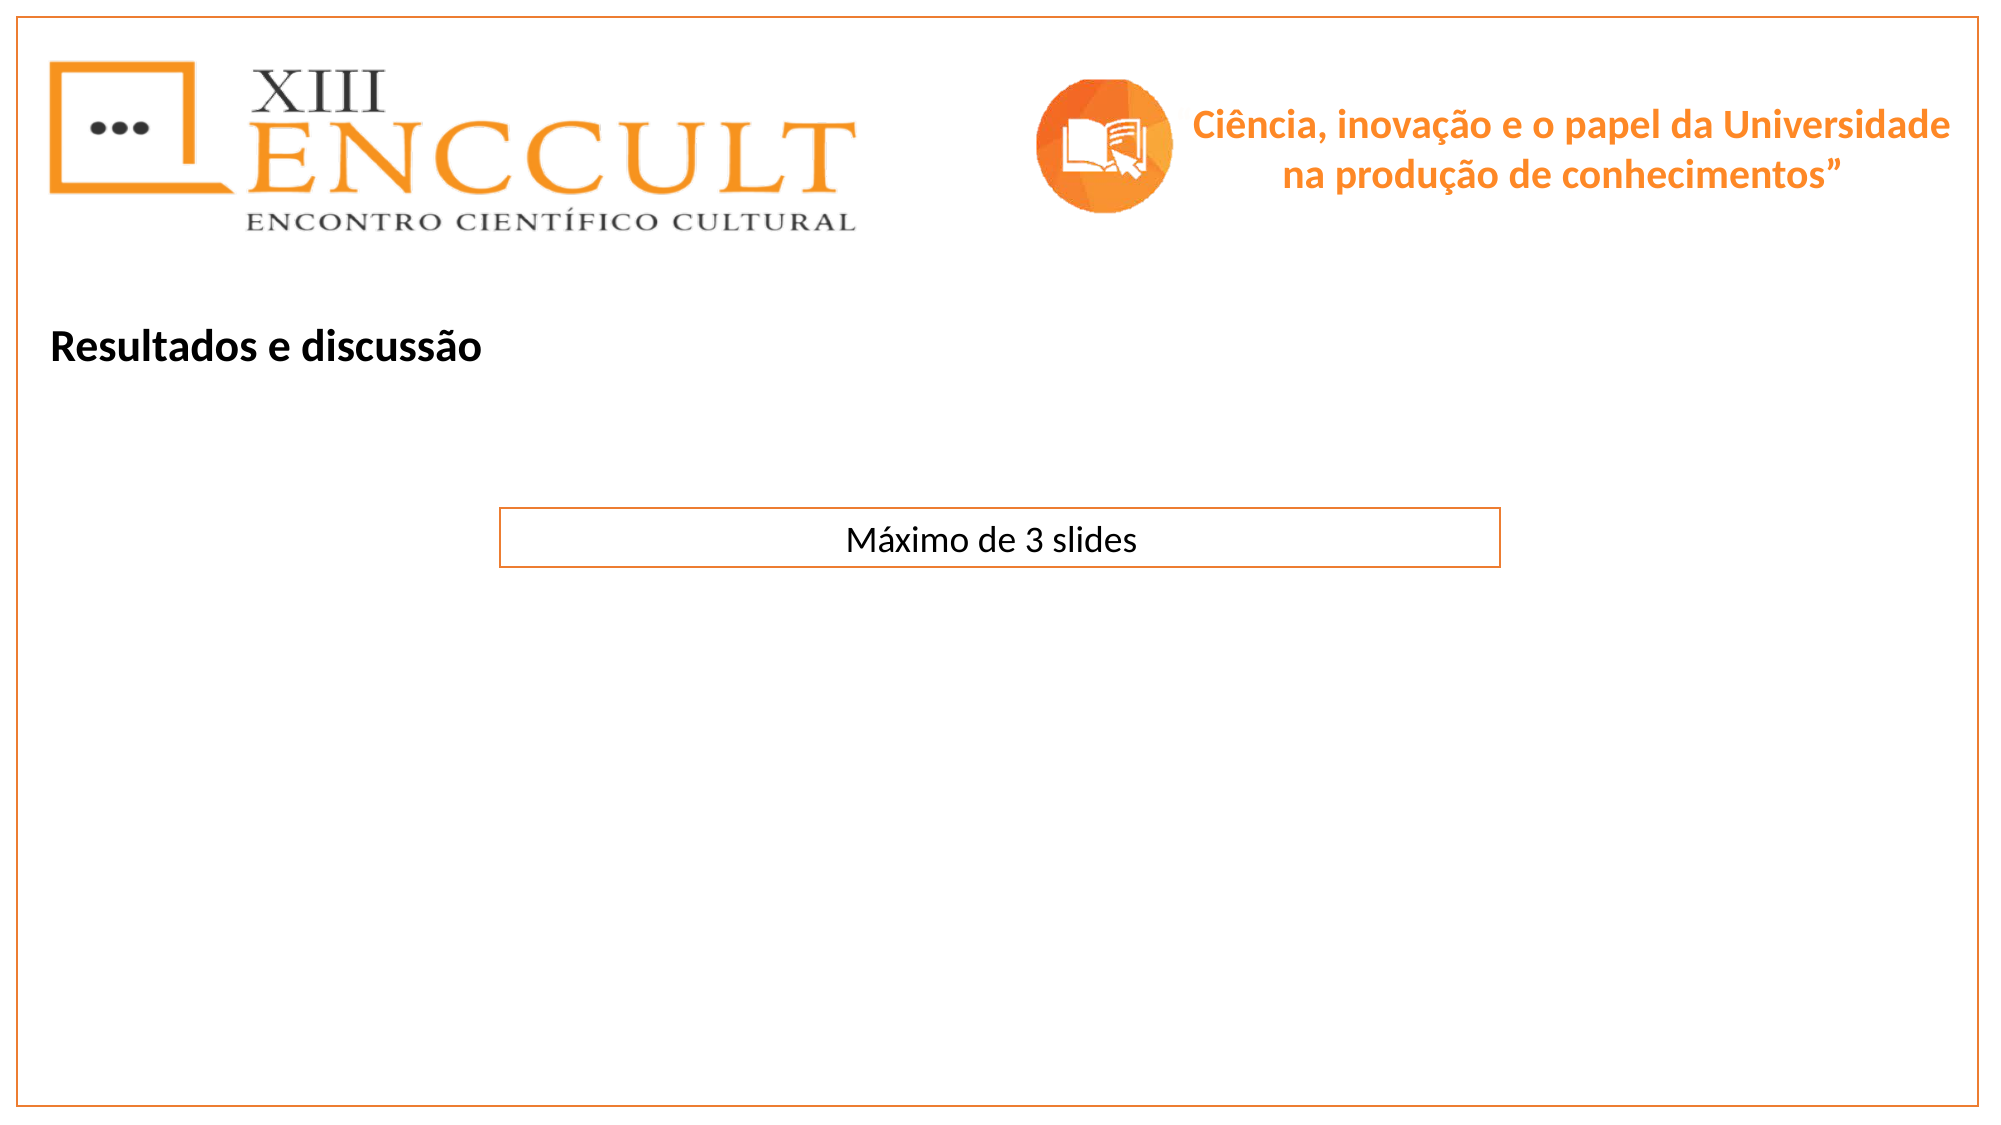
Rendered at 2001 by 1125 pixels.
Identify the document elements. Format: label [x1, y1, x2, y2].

text_box [17, 0, 1983, 1107]
